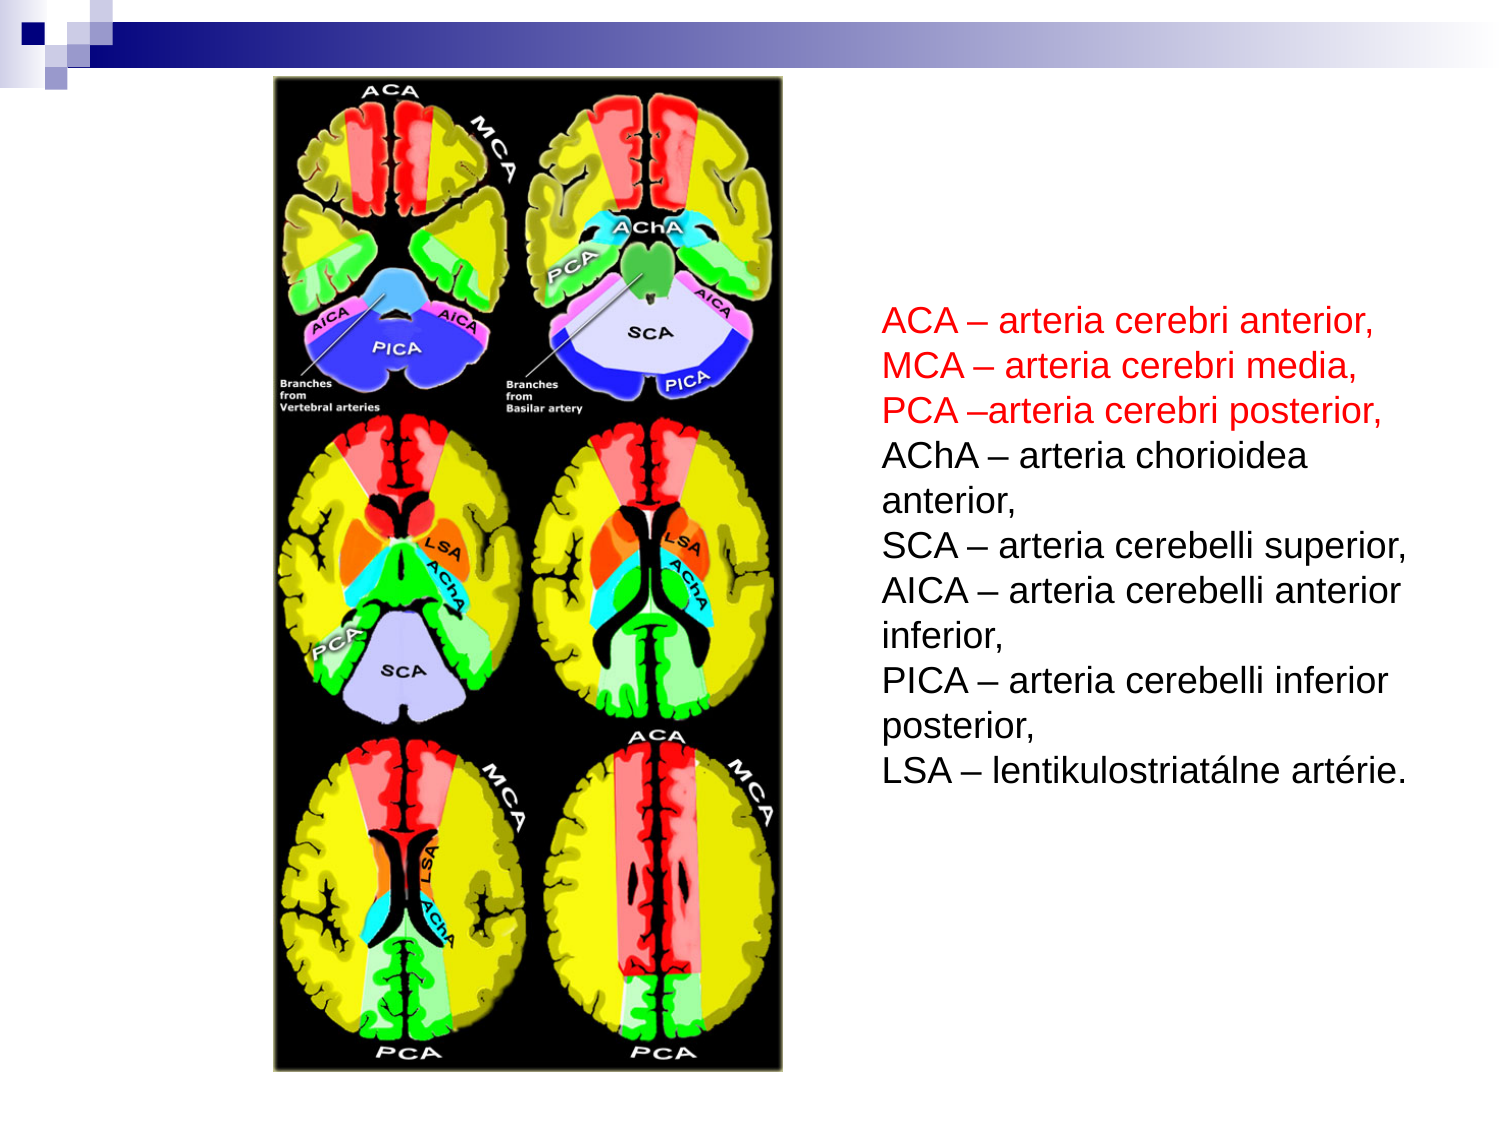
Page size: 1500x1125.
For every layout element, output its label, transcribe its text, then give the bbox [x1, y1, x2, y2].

text_box ACA – arteria cerebri anterior, MCA – arteria cerebri media, PCA –arteria cerebri posterior, AChA – arteria chorioidea anterior, SCA – arteria cerebelli superior, AICA – arteria cerebelli anterior inferior, PICA – arteria cerebelli inferior posterior, LSA – lentikulostriatálne artérie. [866, 289, 1446, 799]
picture [273, 75, 784, 1072]
